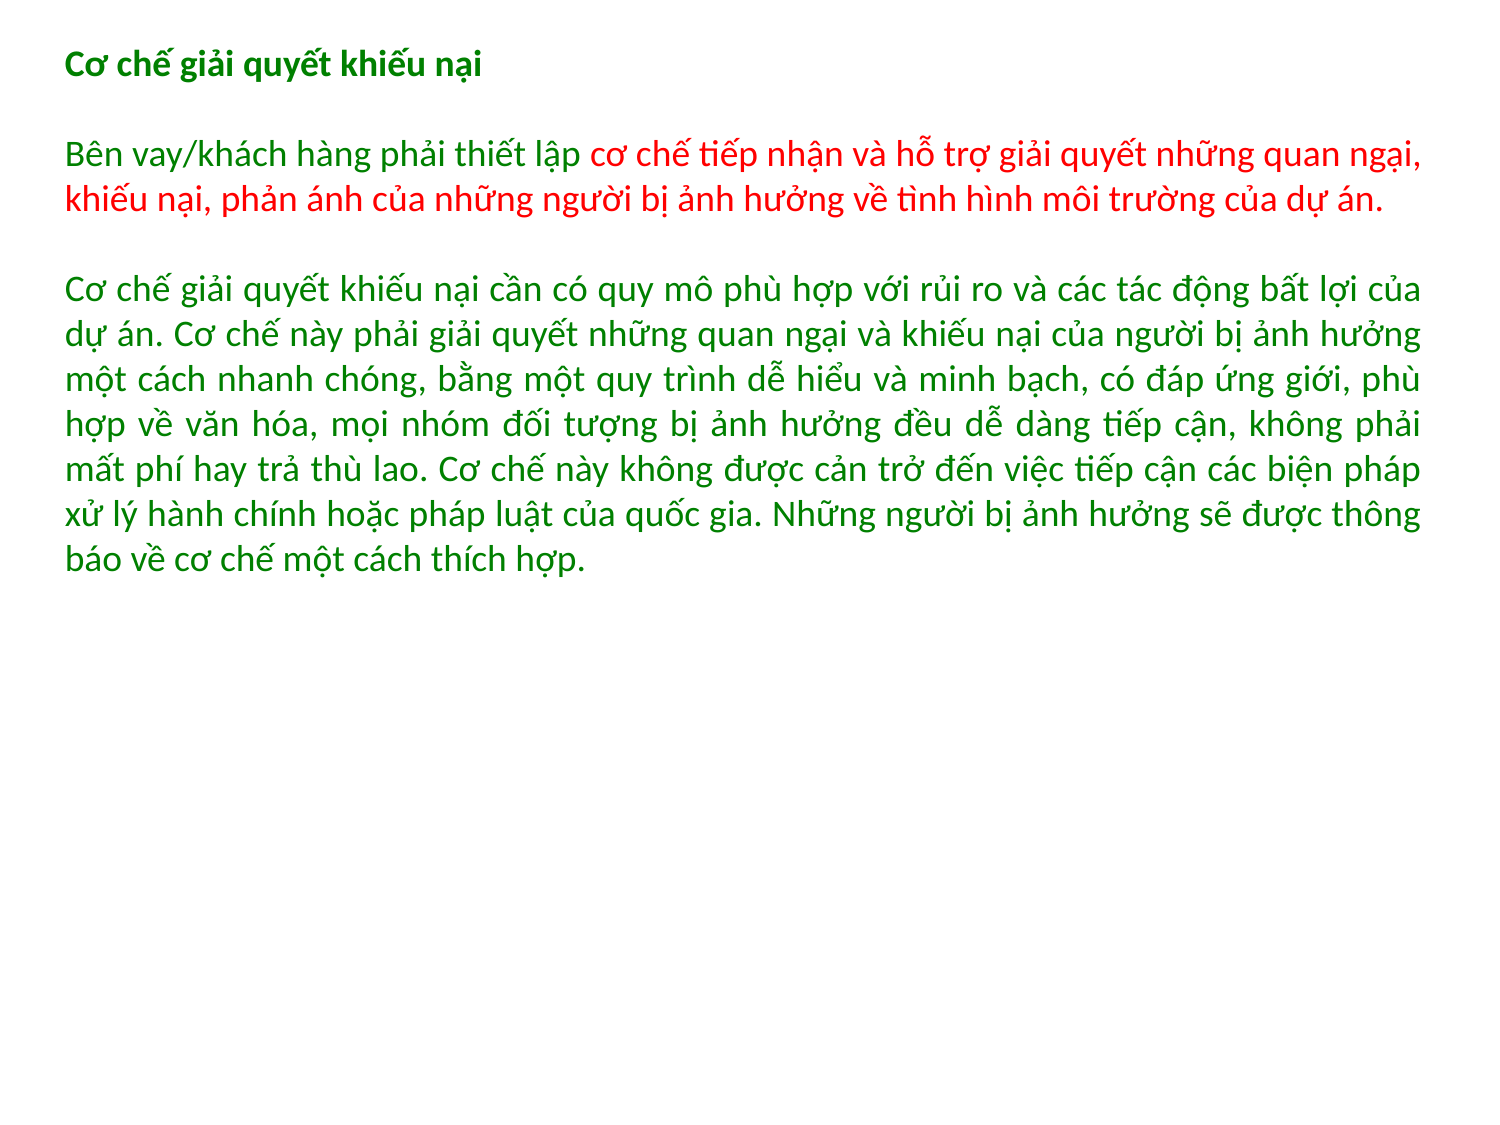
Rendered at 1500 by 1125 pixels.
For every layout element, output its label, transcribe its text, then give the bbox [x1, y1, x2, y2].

text_box Cơ chế giải quyết khiếu nại Bên vay/khách hàng phải thiết lập cơ chế tiếp nhận và hỗ trợ giải quyết những quan ngại, khiếu nại, phản ánh của những người bị ảnh hưởng về tình hình môi trường của dự án. Cơ chế giải quyết khiếu nại cần có quy mô phù hợp với rủi ro và các tác động bất lợi của dự án. Cơ chế này phải giải quyết những quan ngại và khiếu nại của người bị ảnh hưởng một cách nhanh chóng, bằng một quy trình dễ hiểu và minh bạch, có đáp ứng giới, phù hợp về văn hóa, mọi nhóm đối tượng bị ảnh hưởng đều dễ dàng tiếp cận, không phải mất phí hay trả thù lao. Cơ chế này không được cản trở đến việc tiếp cận các biện pháp xử lý hành chính hoặc pháp luật của quốc gia. Những người bị ảnh hưởng sẽ được thông báo về cơ chế một cách thích hợp. [50, 31, 1438, 587]
